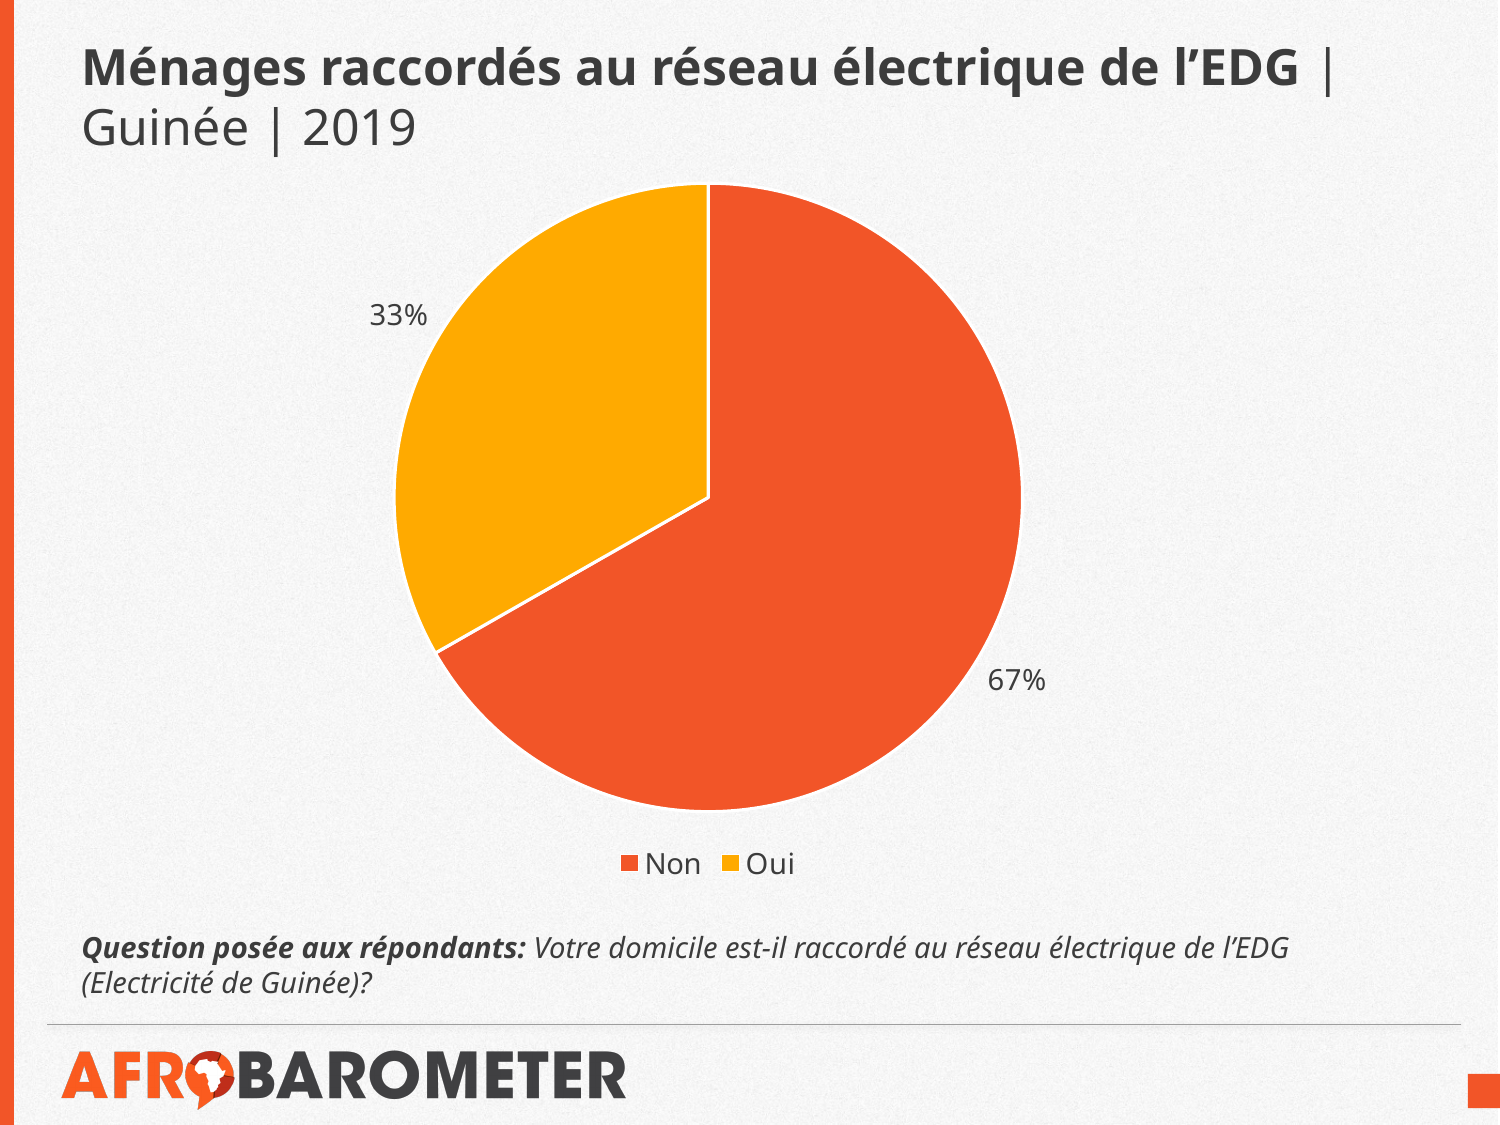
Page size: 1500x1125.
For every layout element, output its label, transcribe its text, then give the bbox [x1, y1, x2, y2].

title Ménages raccordés au réseau électrique de l’EDG | Guinée | 2019 [66, 49, 1361, 142]
list Question posée aux répondants: Votre domicile est-il raccordé au réseau électrique de l’EDG (Electricité de Guinée)? [66, 921, 1414, 1012]
chart [216, 168, 1201, 890]
picture [14, 0, 1498, 1125]
